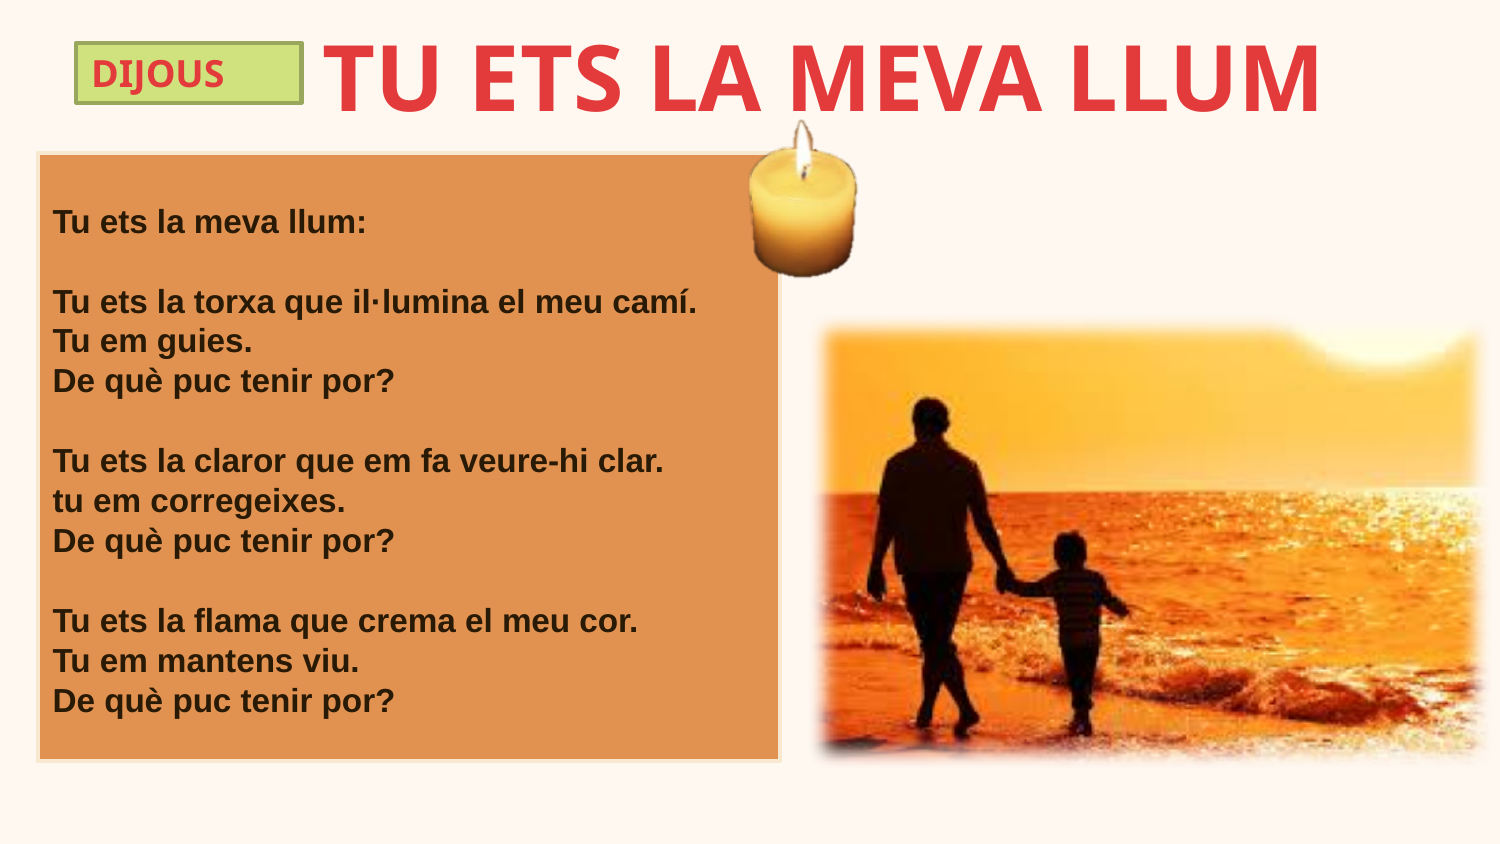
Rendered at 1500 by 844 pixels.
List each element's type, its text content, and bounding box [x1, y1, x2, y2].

title TU ETS LA MEVA LLUM [271, 1, 1378, 146]
text_box DIjouS [74, 41, 271, 105]
text_box Tu ets la meva llum: Tu ets la torxa que il·lumina el meu camí. Tu em guies. De què puc tenir por? Tu ets la claror que em fa veure-hi clar. tu em corregeixes. De què puc tenir por? Tu ets la flama que crema el meu cor. Tu em mantens viu. De què puc tenir por? [36, 151, 782, 763]
picture [709, 119, 1494, 769]
